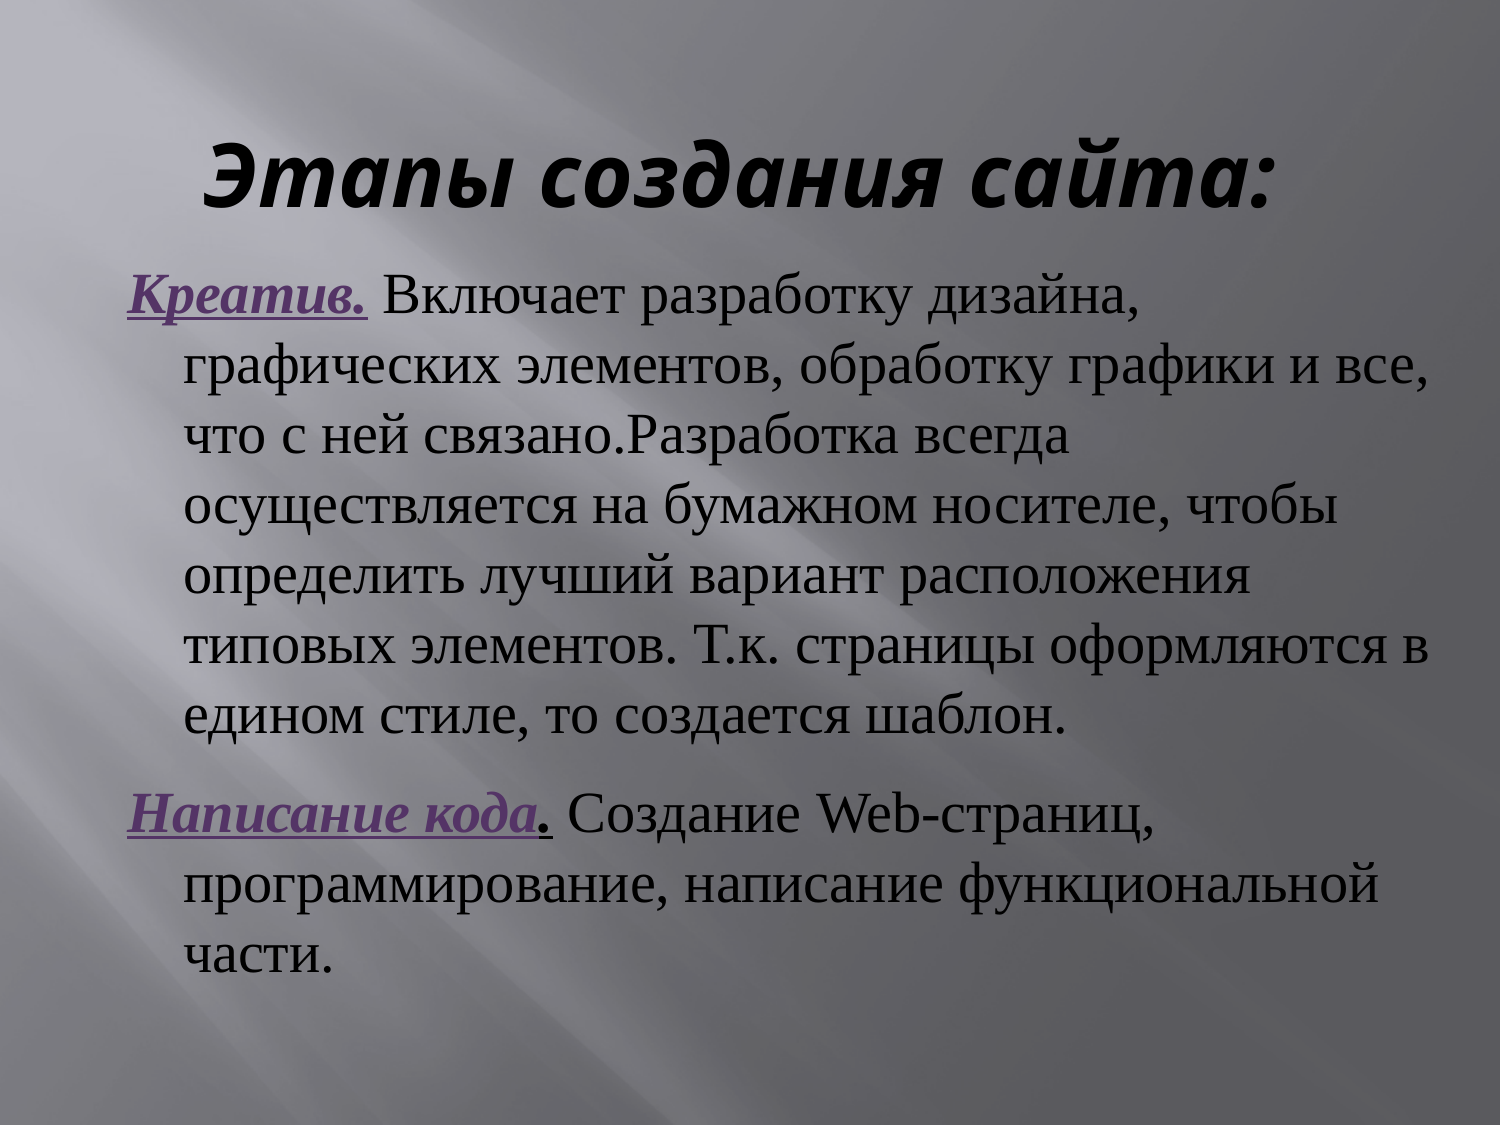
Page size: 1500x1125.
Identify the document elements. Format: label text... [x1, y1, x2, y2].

title Этапы создания сайта: [77, 78, 1403, 266]
text_box Креатив. Включает разработку дизайна, графических элементов, обработку графики и все, что с ней связано.Разработка всегда осуществляется на бумажном носителе, чтобы определить лучший вариант расположения типовых элементов. Т.к. страницы оформляются в едином стиле, то создается шаблон. Написание кода. Создание Web-страниц, программирование, написание функциональной части. [112, 248, 1459, 992]
